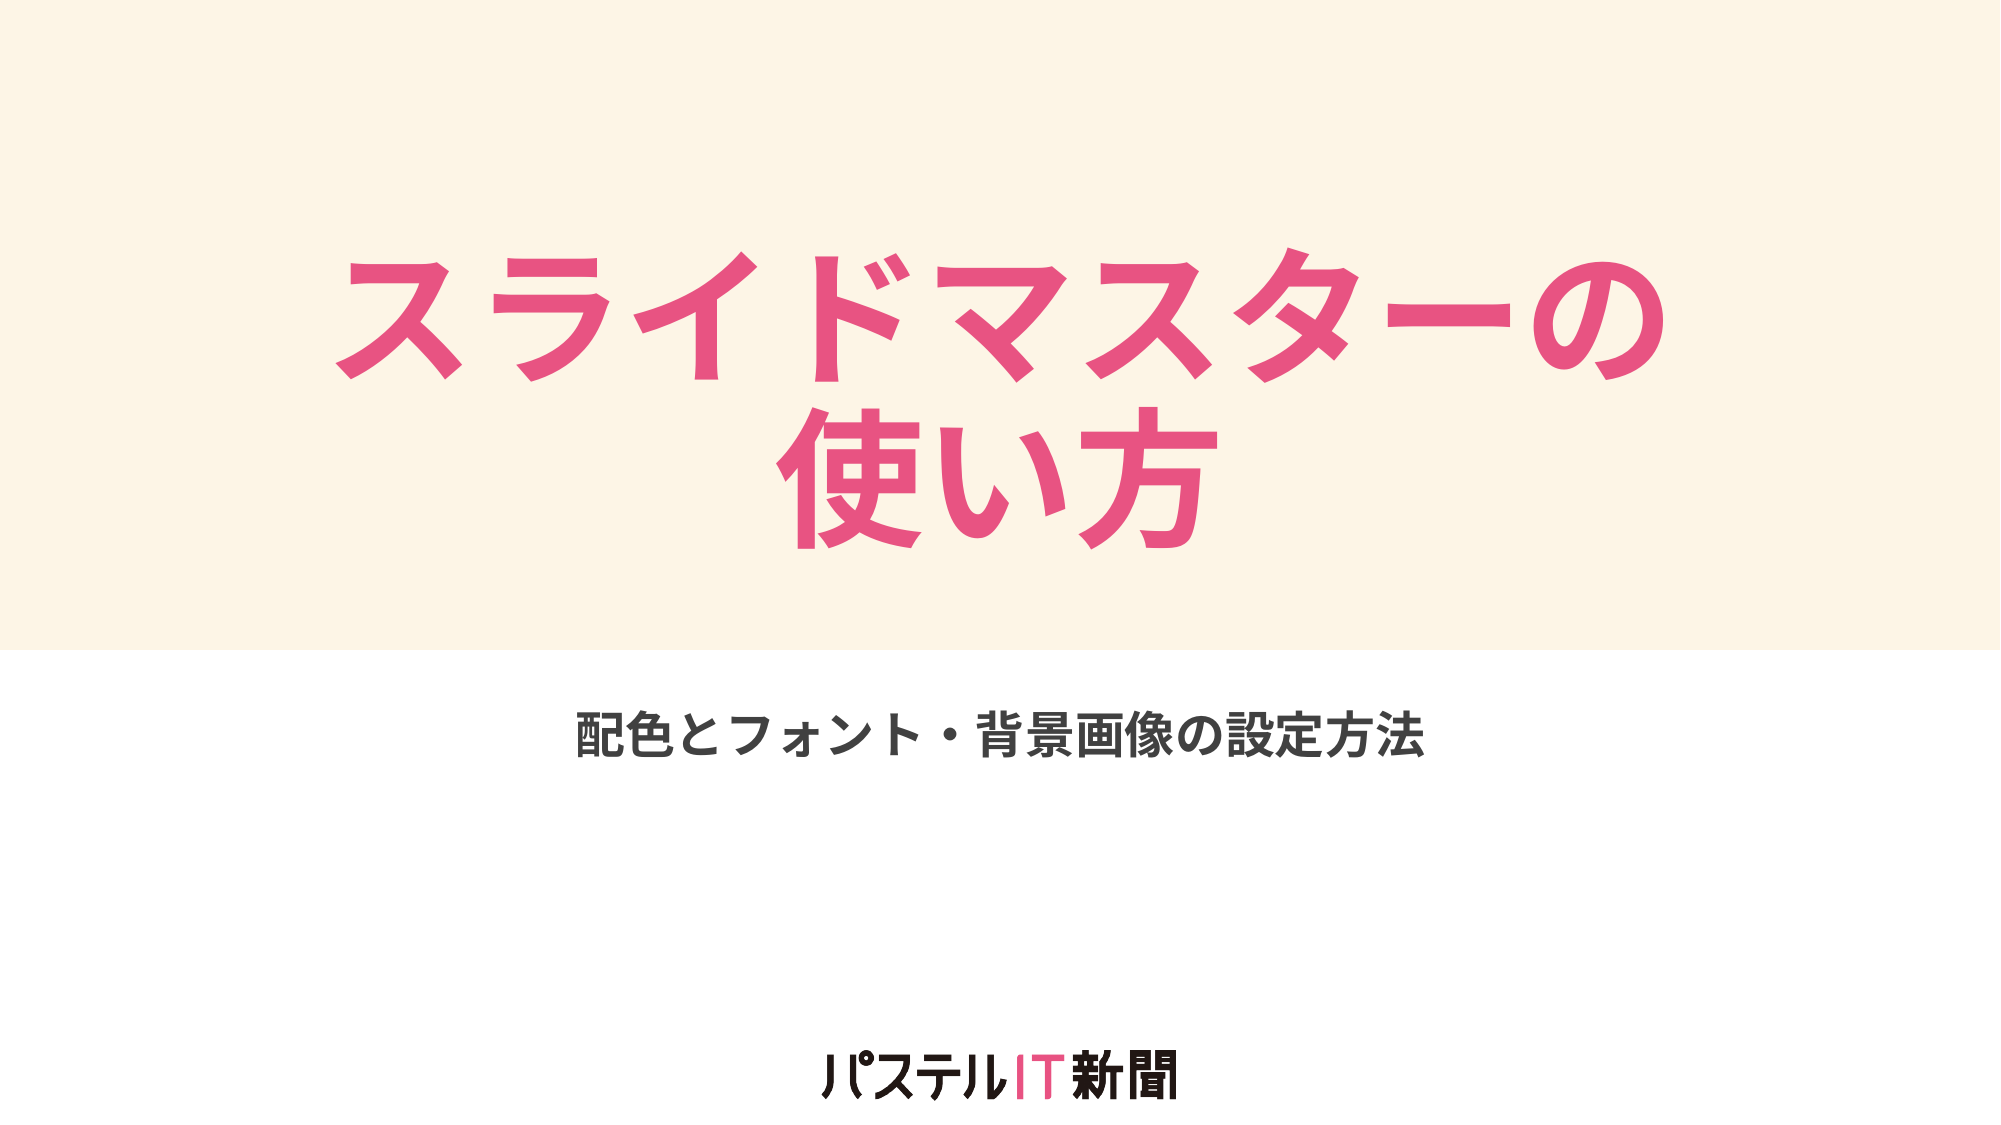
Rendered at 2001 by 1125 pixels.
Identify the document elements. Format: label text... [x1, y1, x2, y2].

title スライドマスターの 使い方 [249, 184, 1750, 576]
picture [819, 1044, 1181, 1101]
subtitle 配色とフォント・背景画像の設定方法 [249, 703, 1750, 863]
